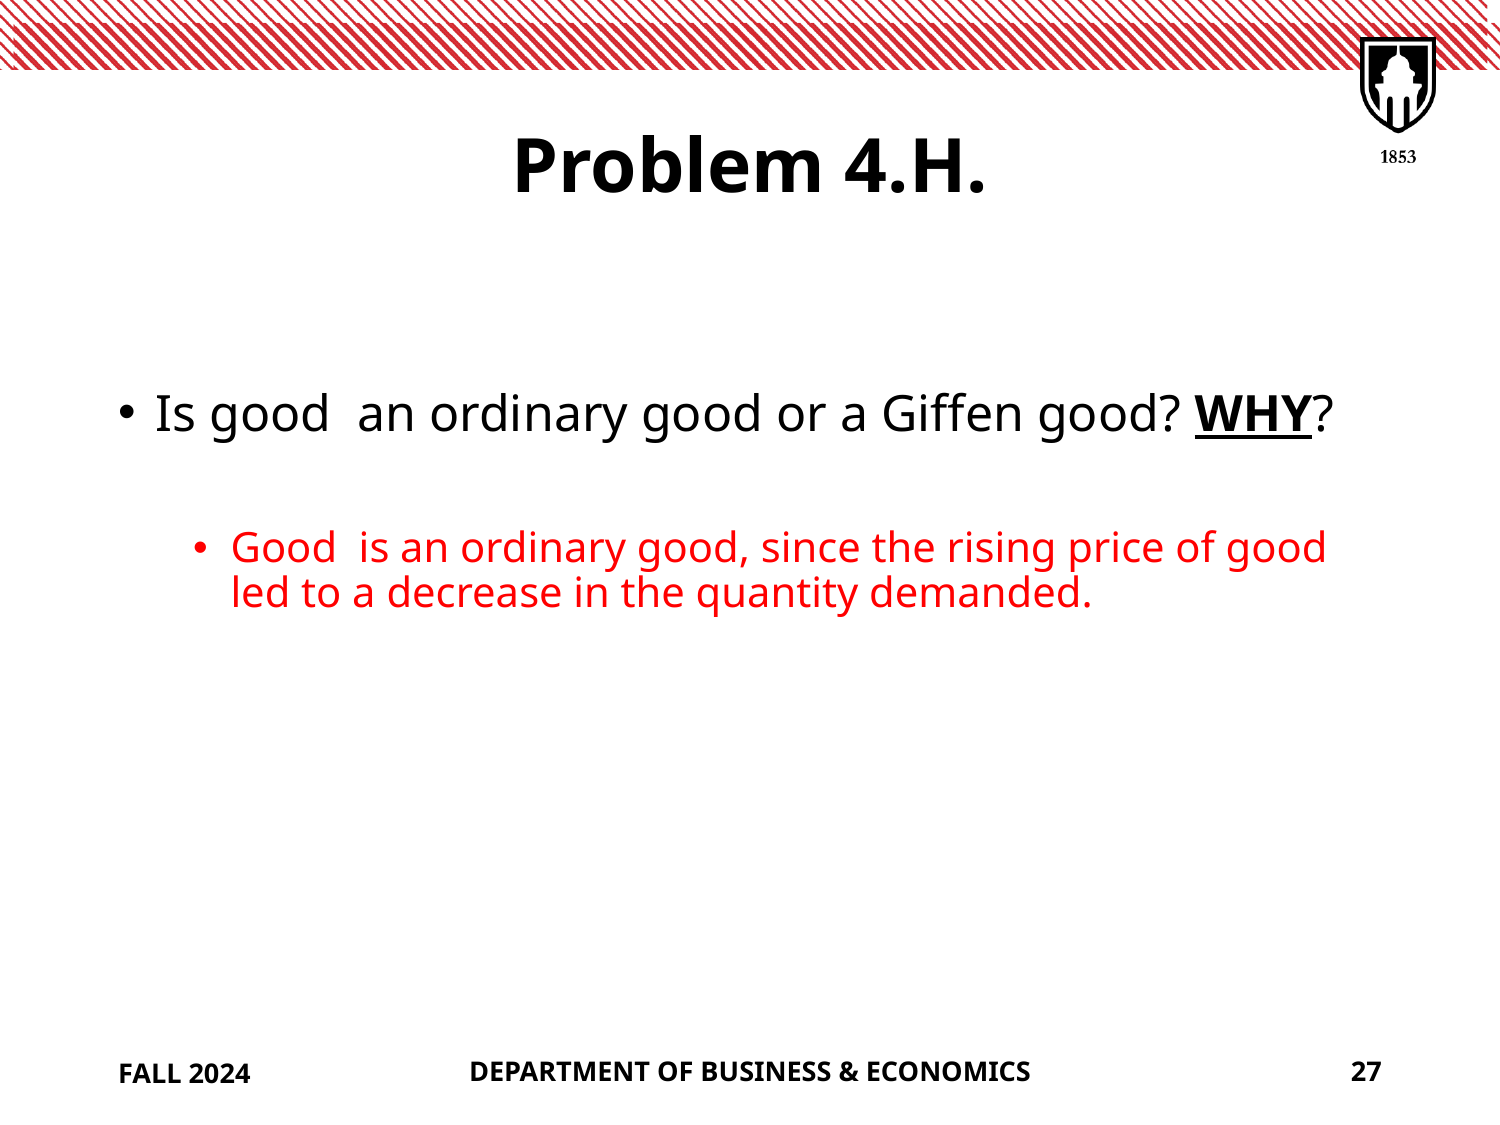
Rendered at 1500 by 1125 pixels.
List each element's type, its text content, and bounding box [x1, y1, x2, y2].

footer DEPARTMENT OF BUSINESS & ECONOMICS [277, 1042, 1059, 1103]
slide_number FALL 2024 [103, 1042, 277, 1103]
picture [0, 0, 1500, 163]
slide_number 27 [1059, 1042, 1397, 1103]
title Problem 4.H. [103, 59, 1397, 278]
